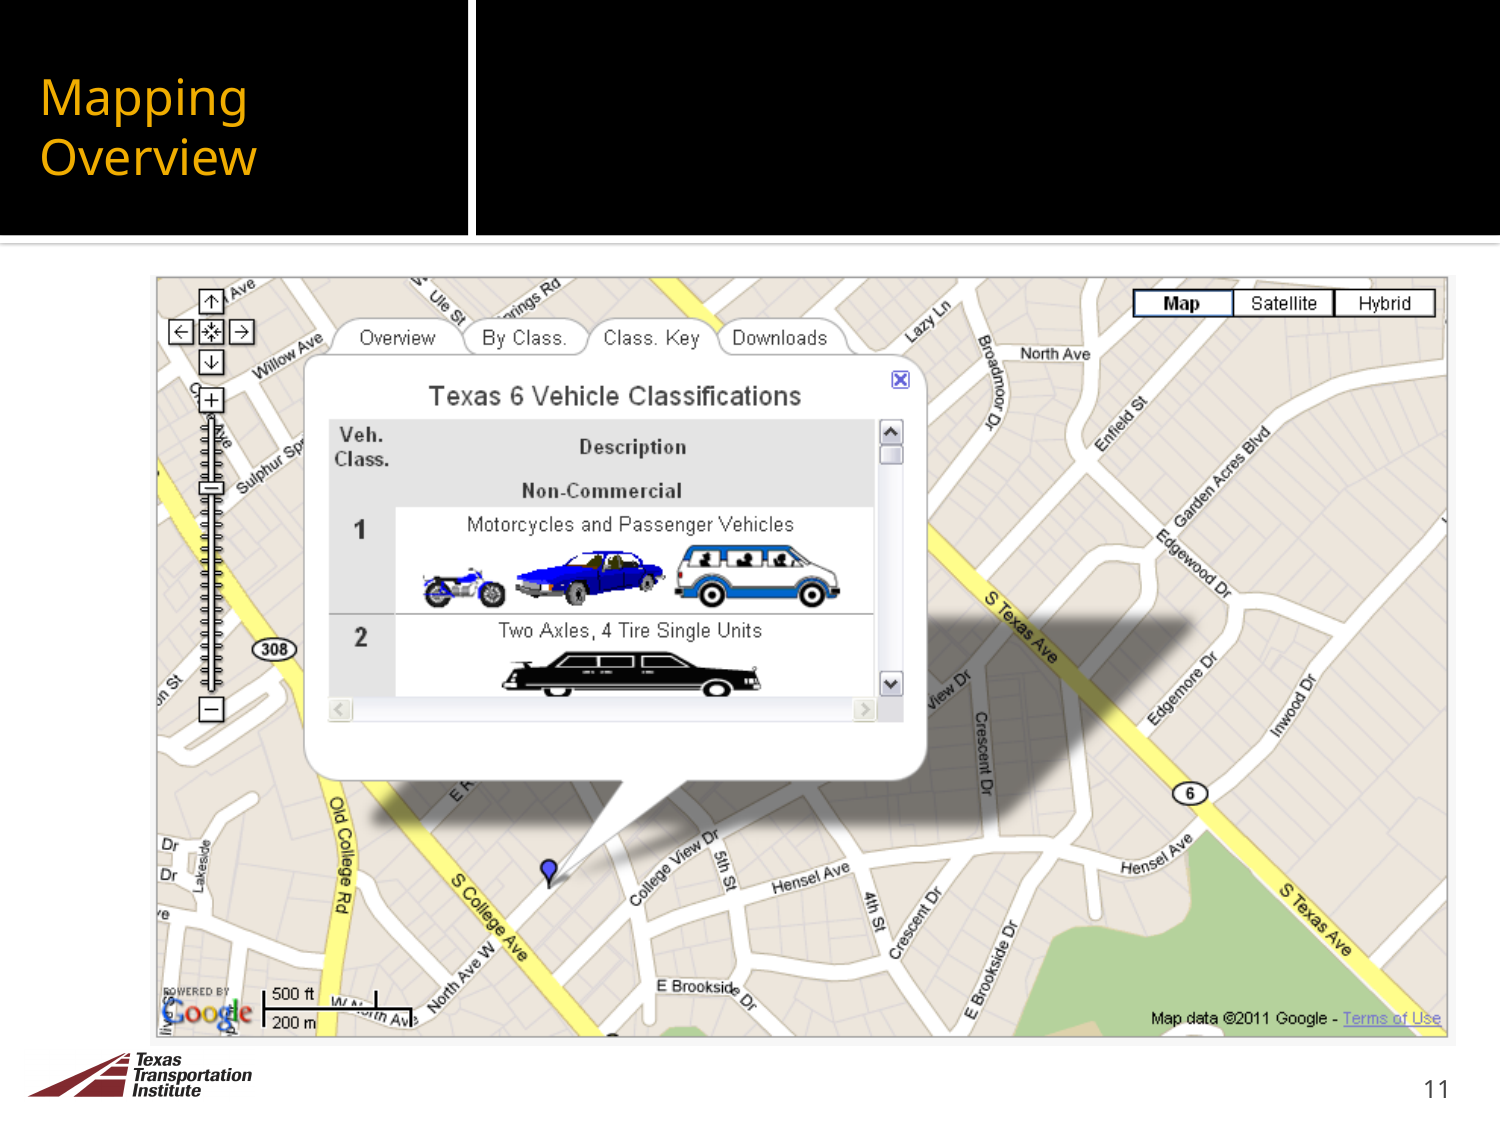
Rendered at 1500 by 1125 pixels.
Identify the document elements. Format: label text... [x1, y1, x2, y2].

picture [149, 274, 1456, 1046]
picture [24, 1049, 255, 1102]
slide_number 11 [1345, 1062, 1467, 1108]
title Mapping Overview [27, 24, 442, 186]
